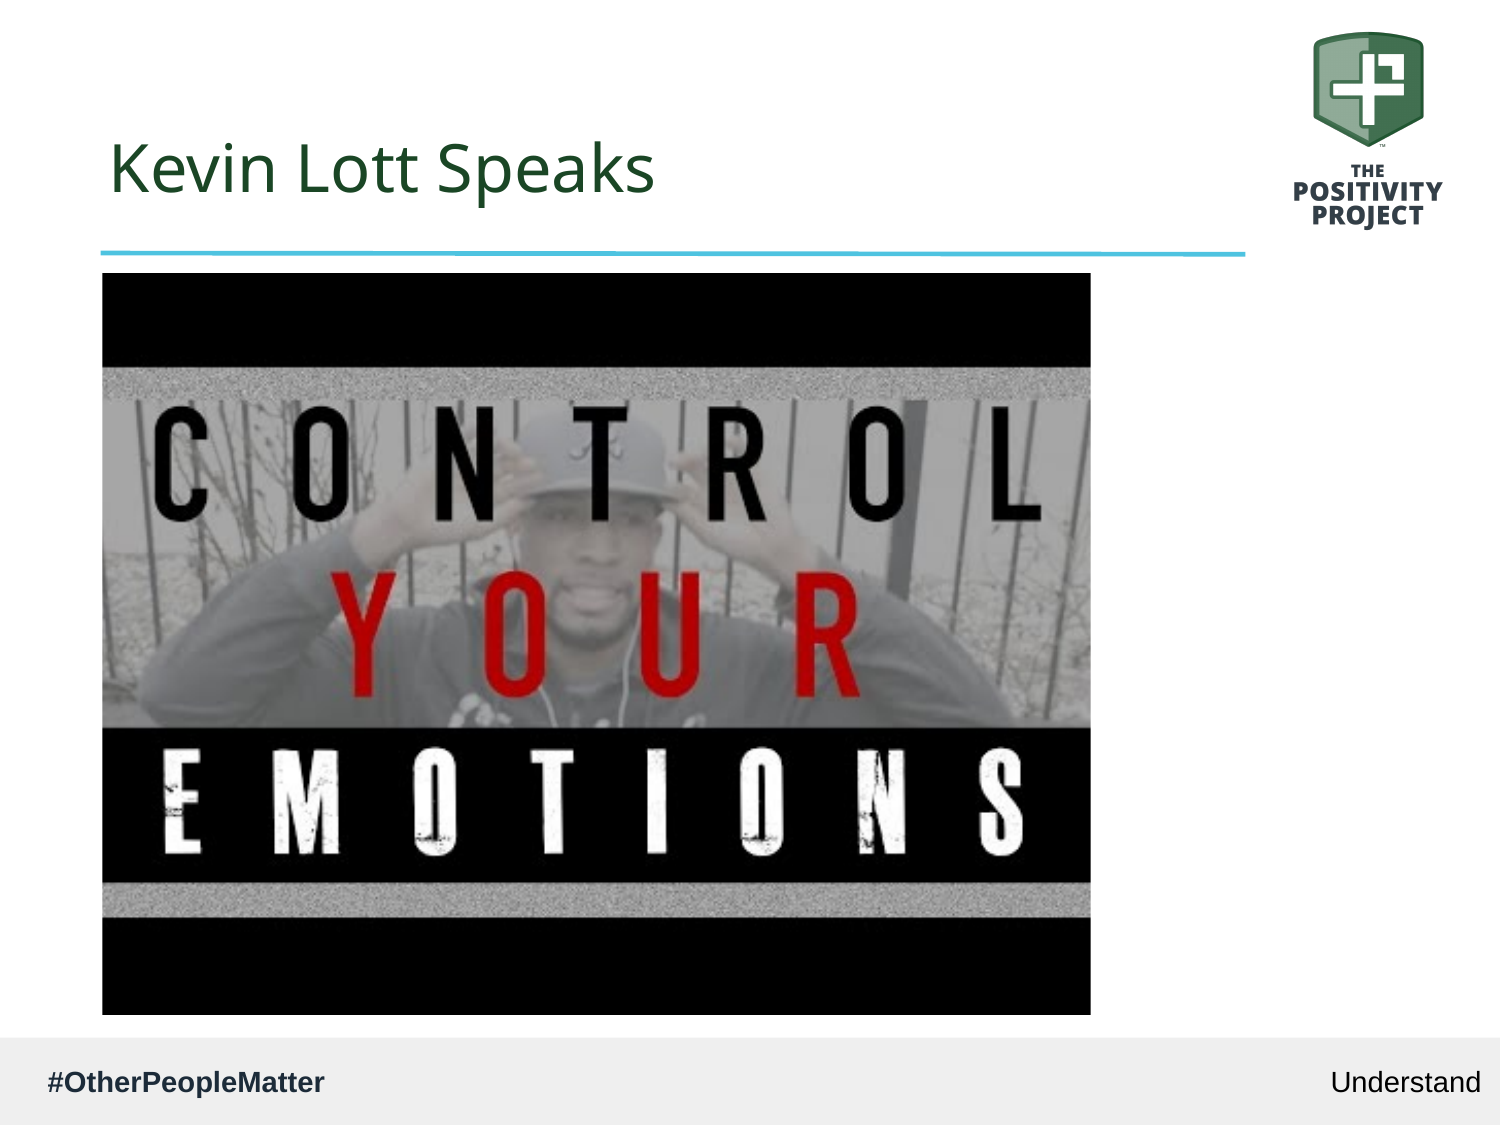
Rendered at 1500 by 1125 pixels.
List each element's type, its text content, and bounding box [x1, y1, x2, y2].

picture [1237, 0, 1500, 263]
slide_number Understand [1306, 1037, 1482, 1125]
title Kevin Lott Speaks [93, 95, 1270, 237]
text_box [102, 273, 1091, 1015]
